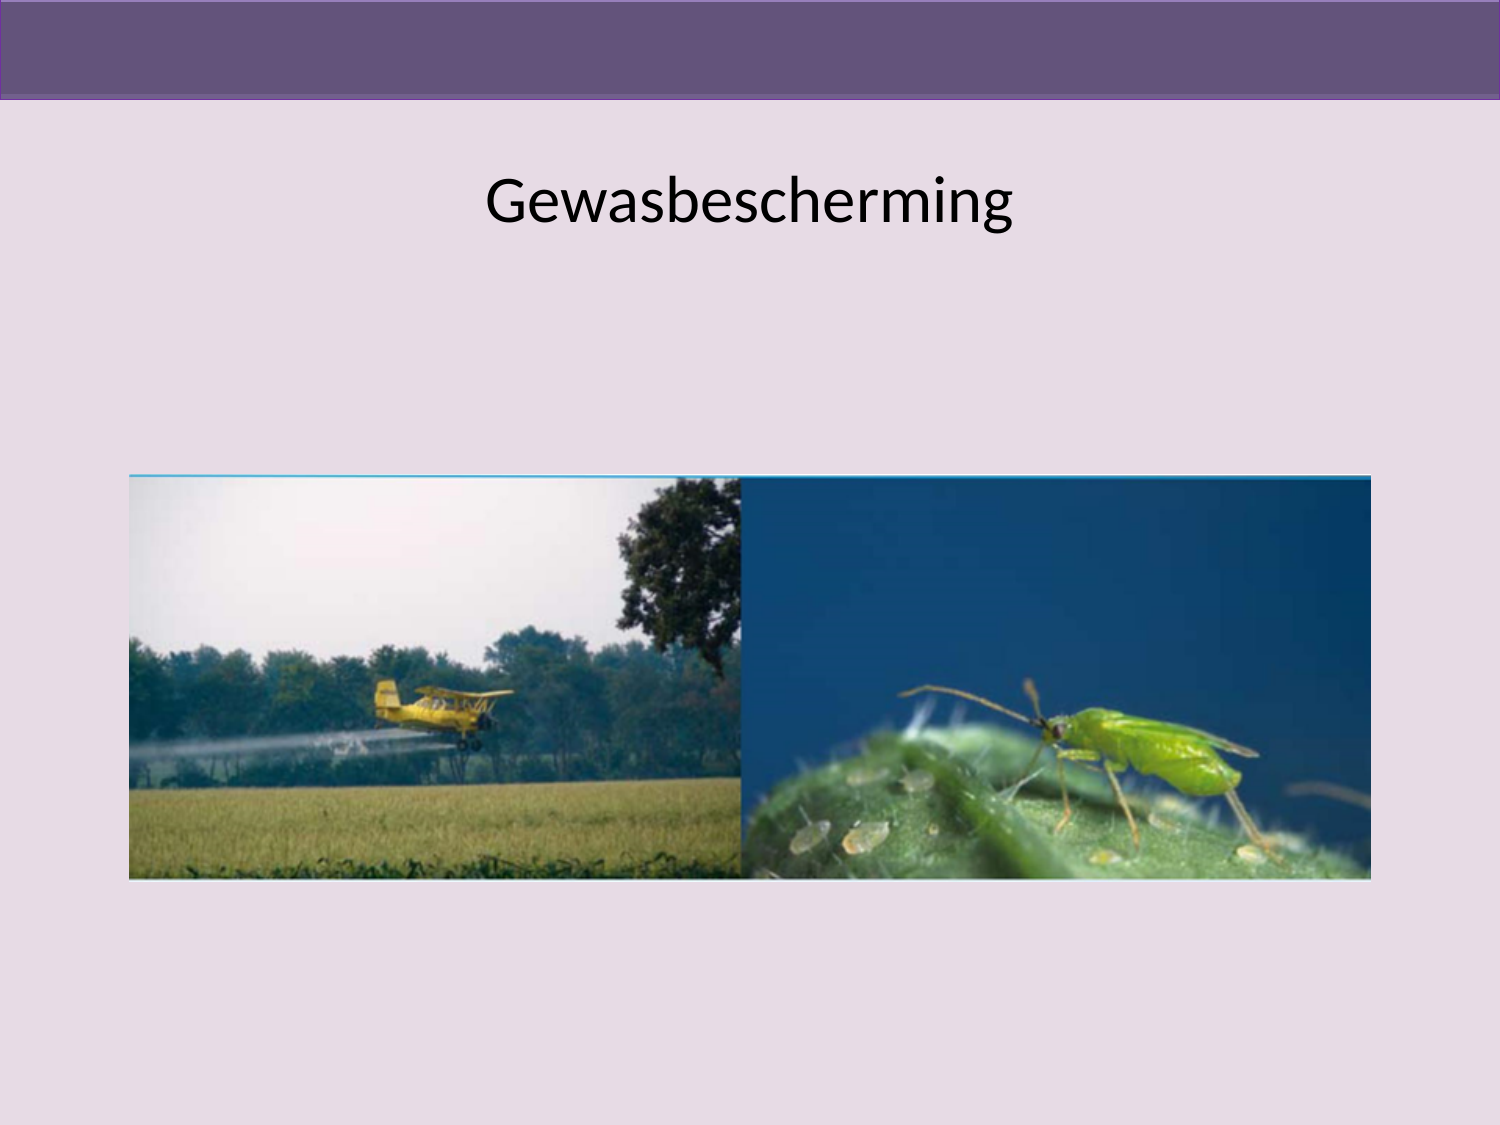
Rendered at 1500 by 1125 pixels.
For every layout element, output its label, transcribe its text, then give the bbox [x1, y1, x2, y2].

title Gewasbescherming [0, 108, 1500, 310]
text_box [0, 0, 1500, 101]
picture [129, 474, 1371, 882]
